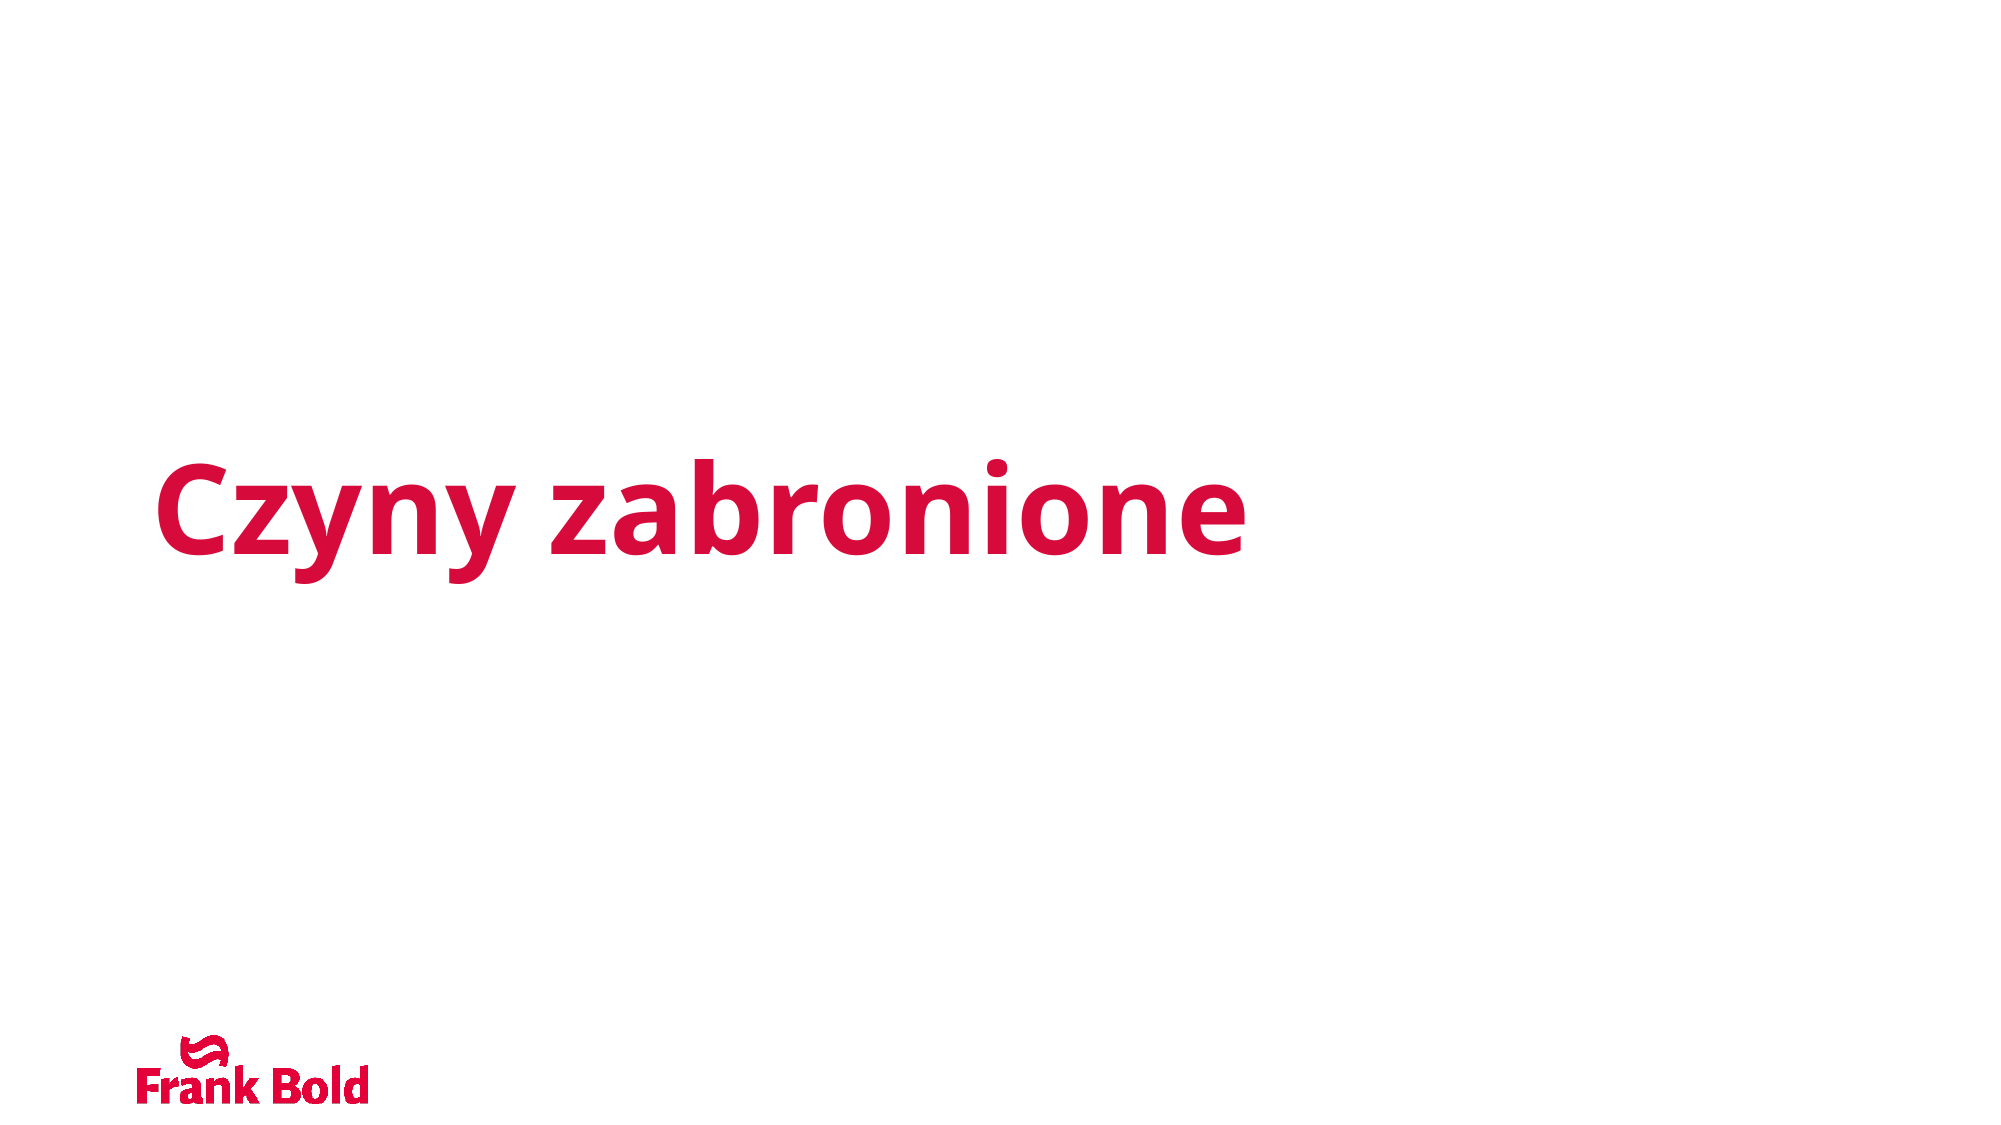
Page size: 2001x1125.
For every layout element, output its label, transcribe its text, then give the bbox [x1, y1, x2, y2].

picture [137, 1035, 368, 1104]
title Czyny zabronione [136, 280, 1862, 749]
